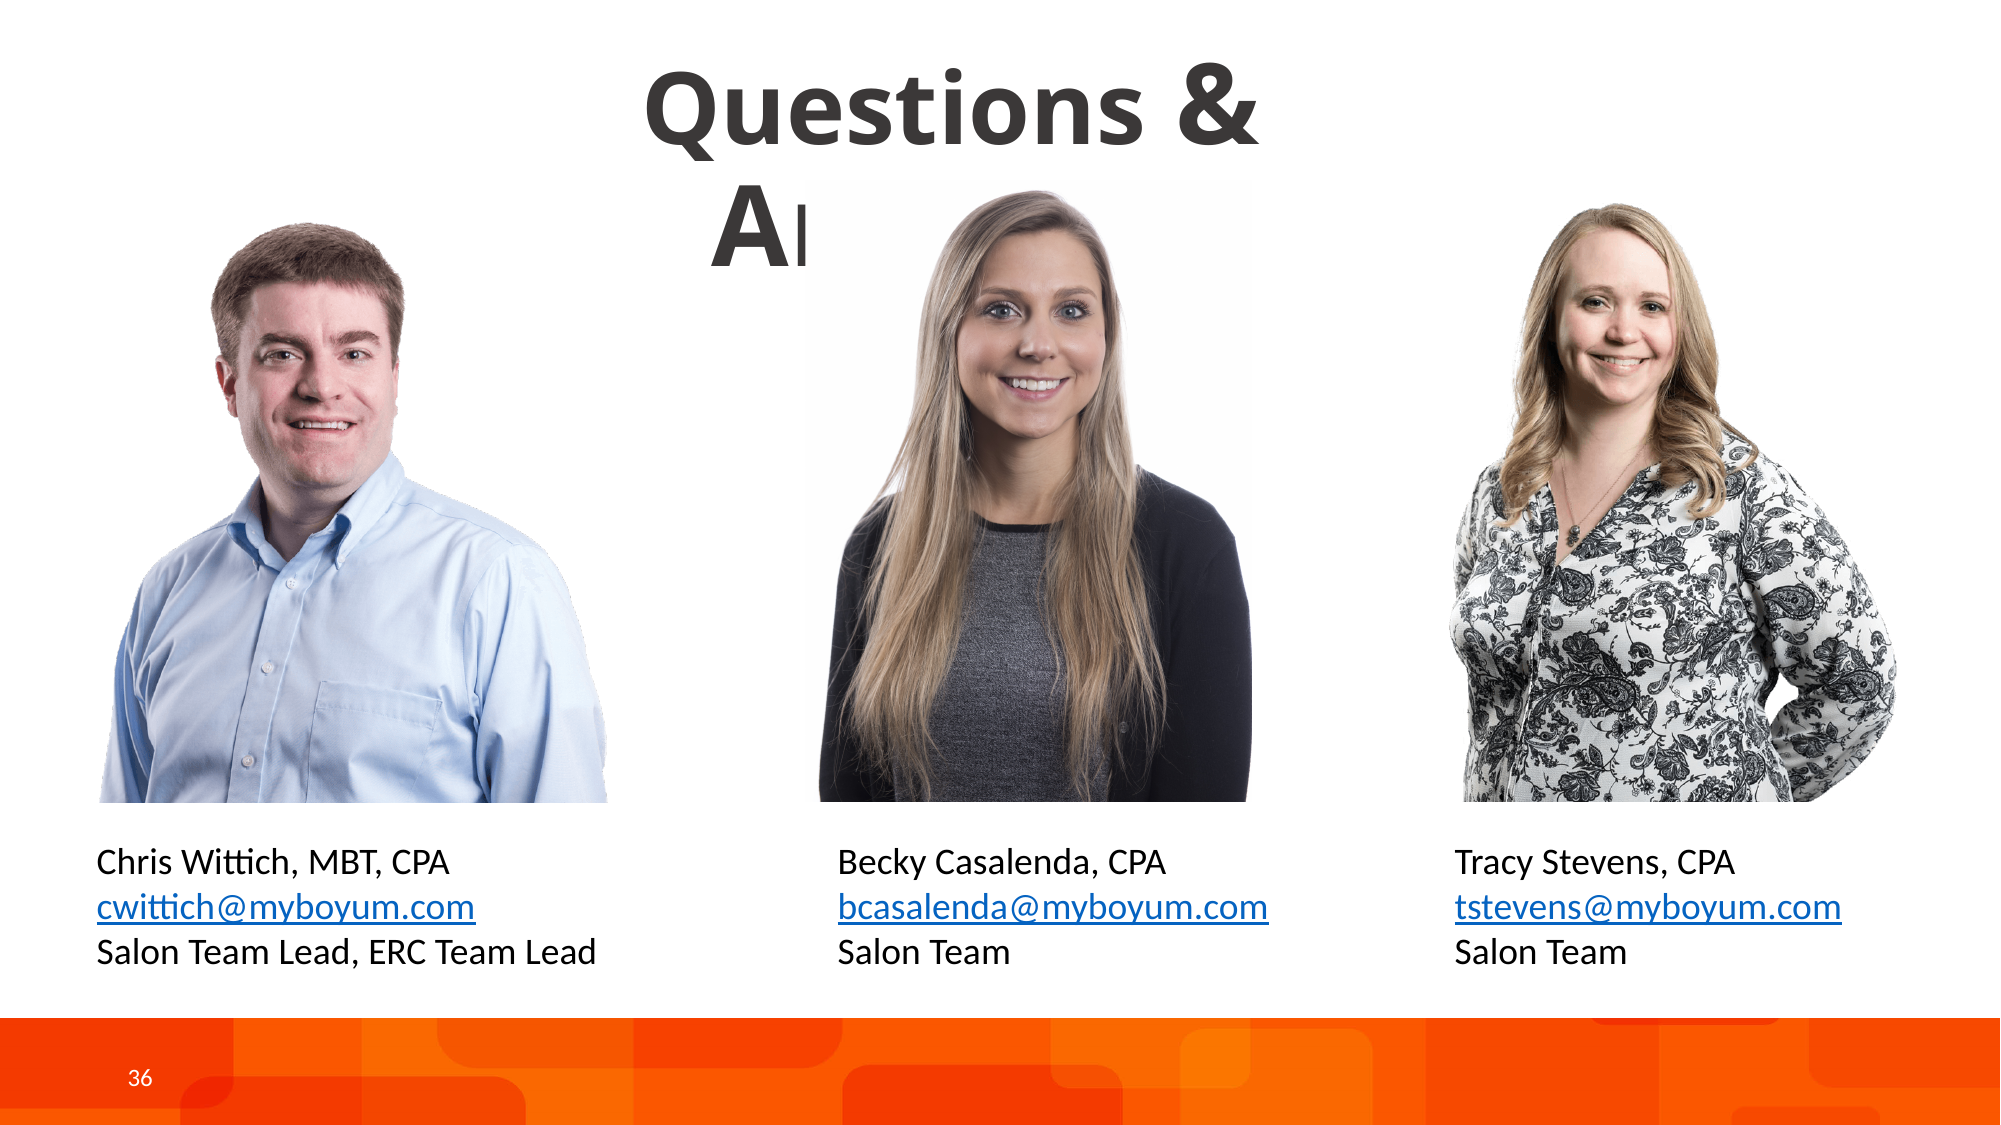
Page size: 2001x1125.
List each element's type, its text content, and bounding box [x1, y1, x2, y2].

text_box Becky Casalenda, CPA bcasalenda@myboyum.com Salon Team [822, 829, 1291, 980]
picture [0, 133, 632, 803]
text_box Tracy Stevens, CPA tstevens@myboyum.com Salon Team [1439, 829, 1908, 980]
picture [1305, 132, 1975, 802]
picture [805, 180, 1253, 802]
text_box Chris Wittich, MBT, CPA cwittich@myboyum.com Salon Team Lead, ERC Team Lead [81, 829, 616, 980]
title Questions & Answers [461, 40, 1440, 181]
picture [0, 1018, 2000, 1125]
